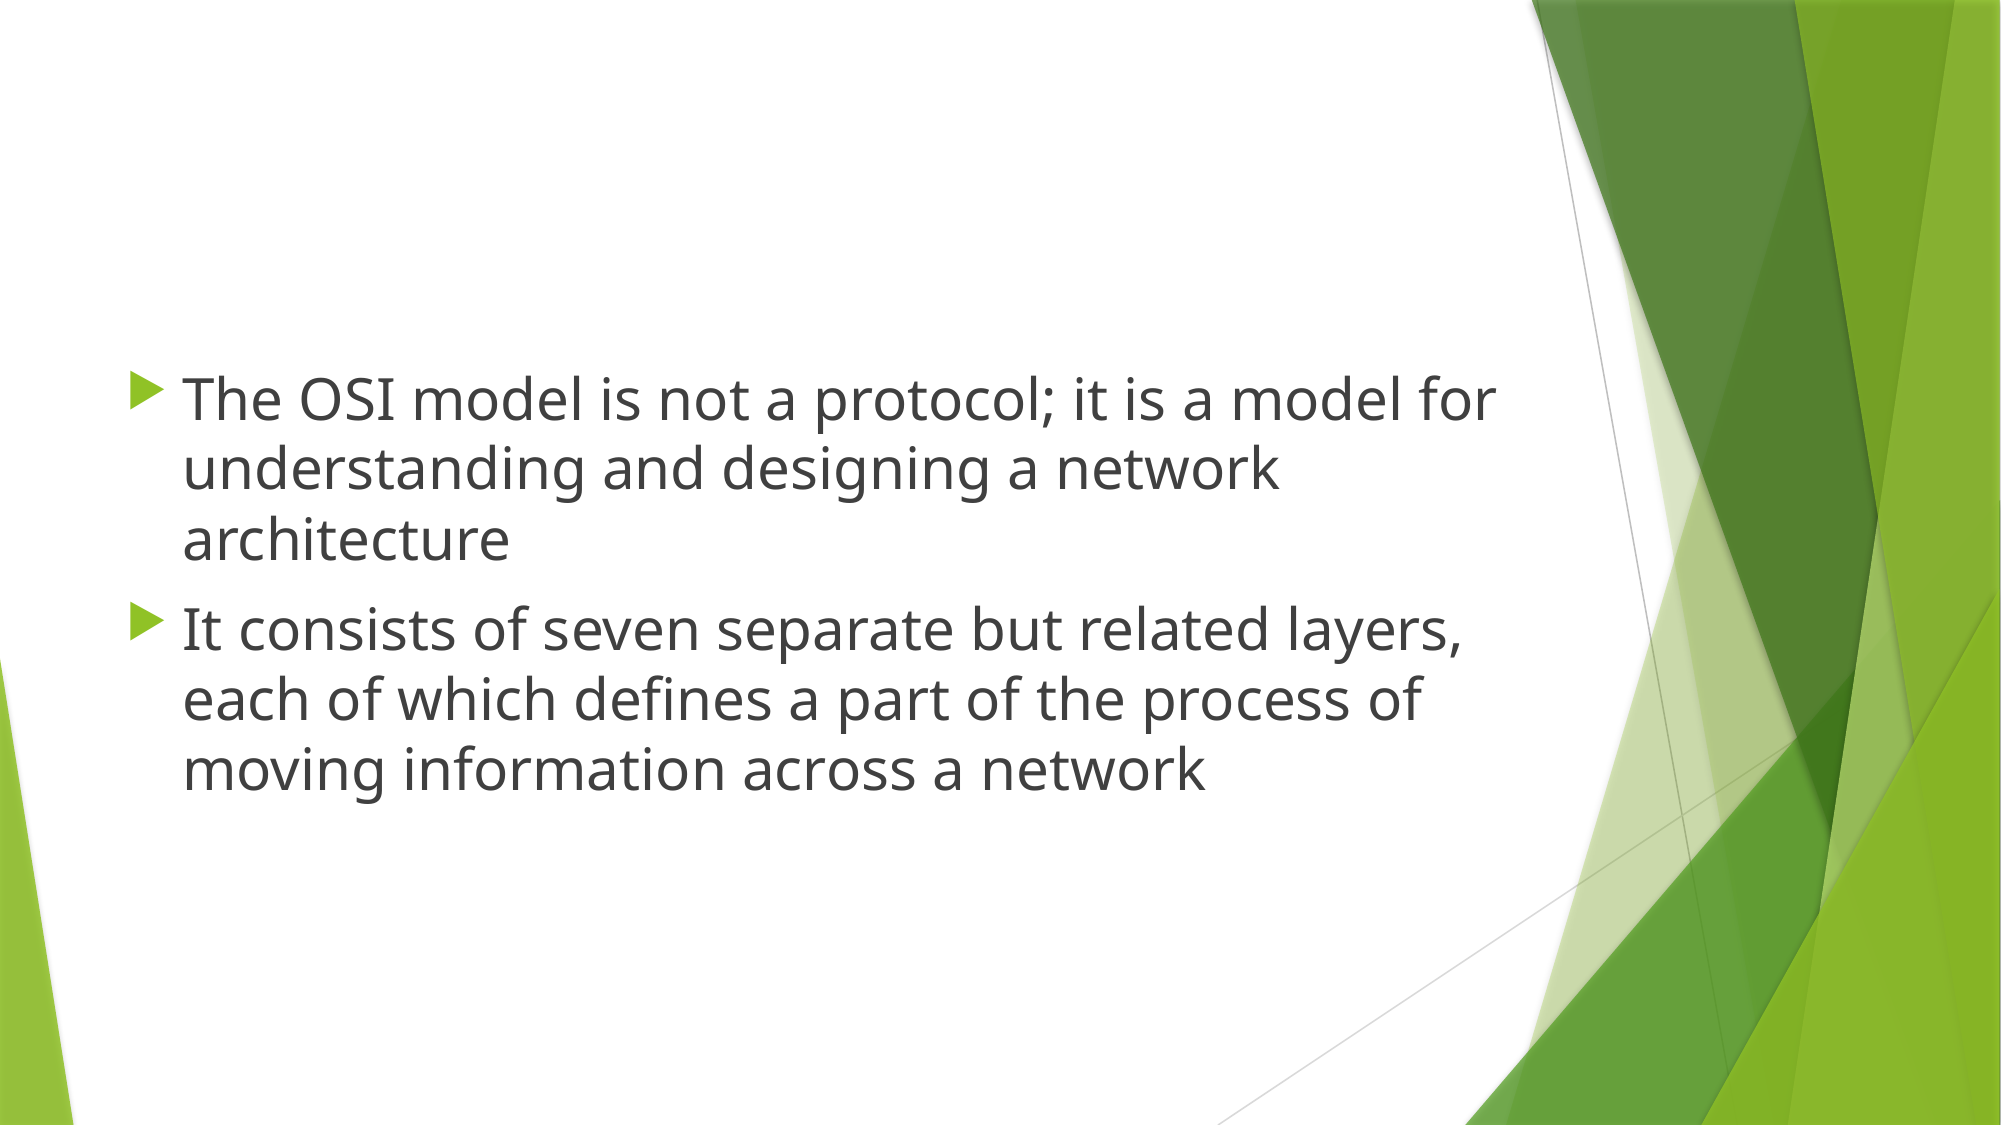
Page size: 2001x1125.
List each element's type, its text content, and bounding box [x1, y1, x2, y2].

list The OSI model is not a protocol; it is a model for understanding and designing a network architecture It consists of seven separate but related layers, each of which defines a part of the process of moving information across a network [111, 354, 1522, 992]
